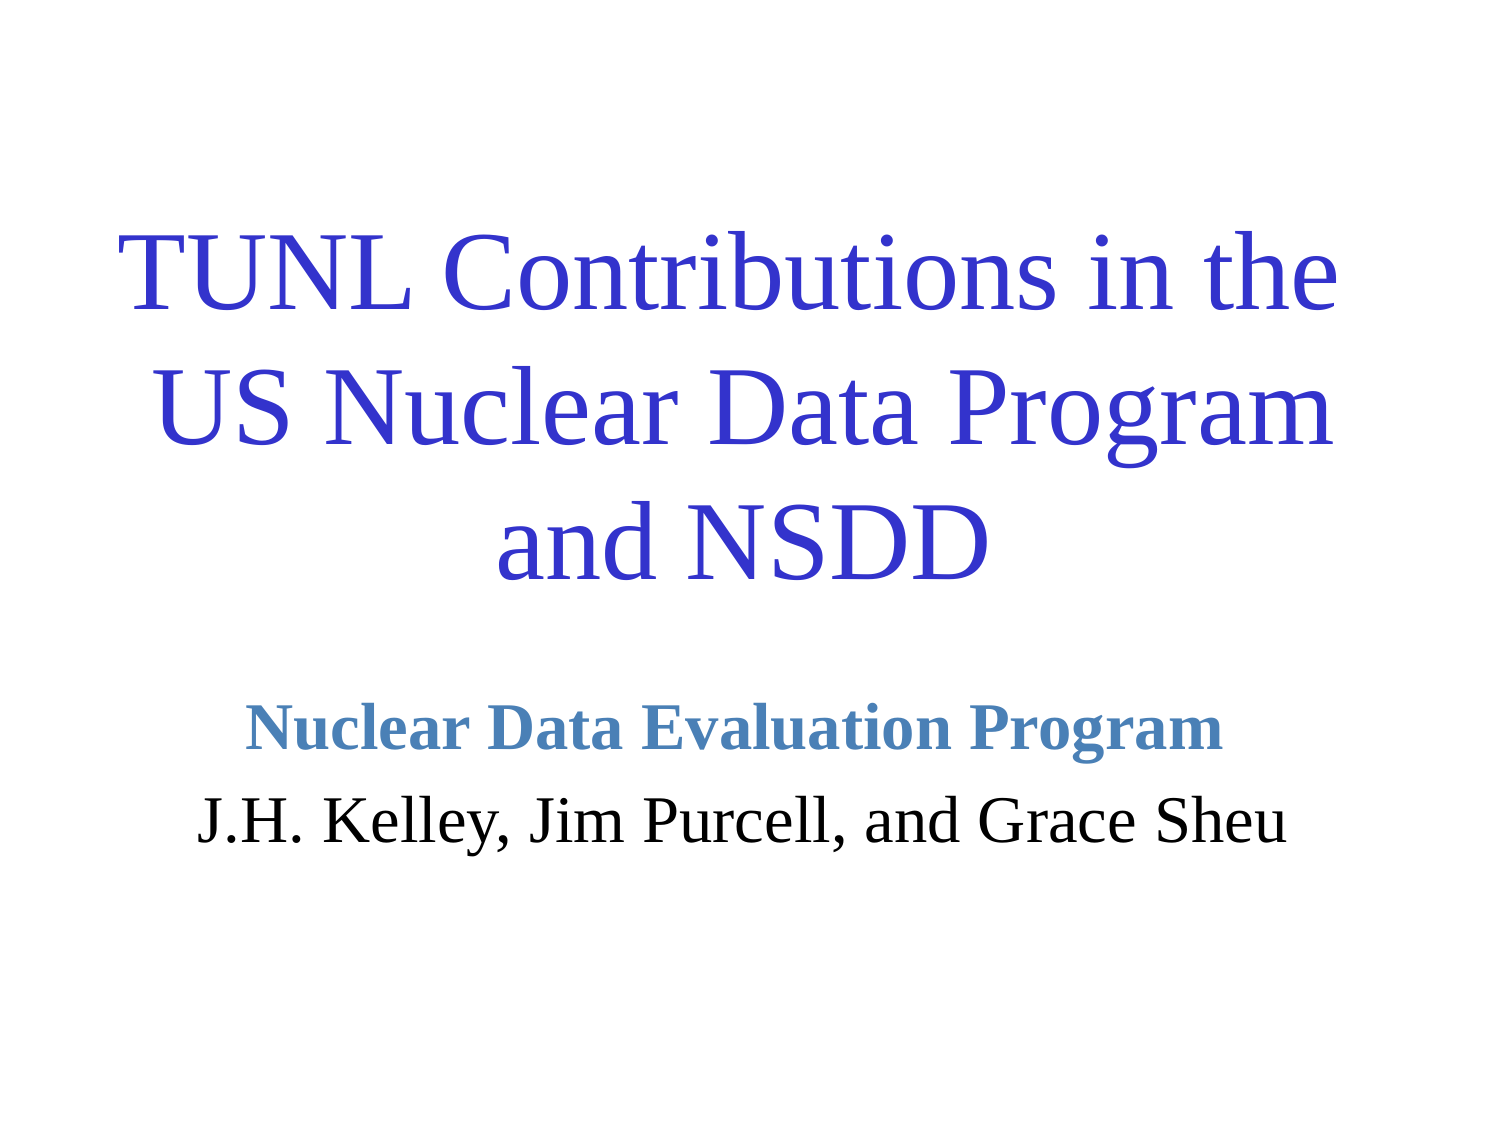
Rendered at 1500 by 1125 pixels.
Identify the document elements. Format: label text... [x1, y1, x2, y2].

title TUNL Contributions in the US Nuclear Data Program and NSDD [99, 125, 1388, 675]
subtitle Nuclear Data Evaluation Program J.H. Kelley, Jim Purcell, and Grace Sheu [75, 675, 1413, 1063]
